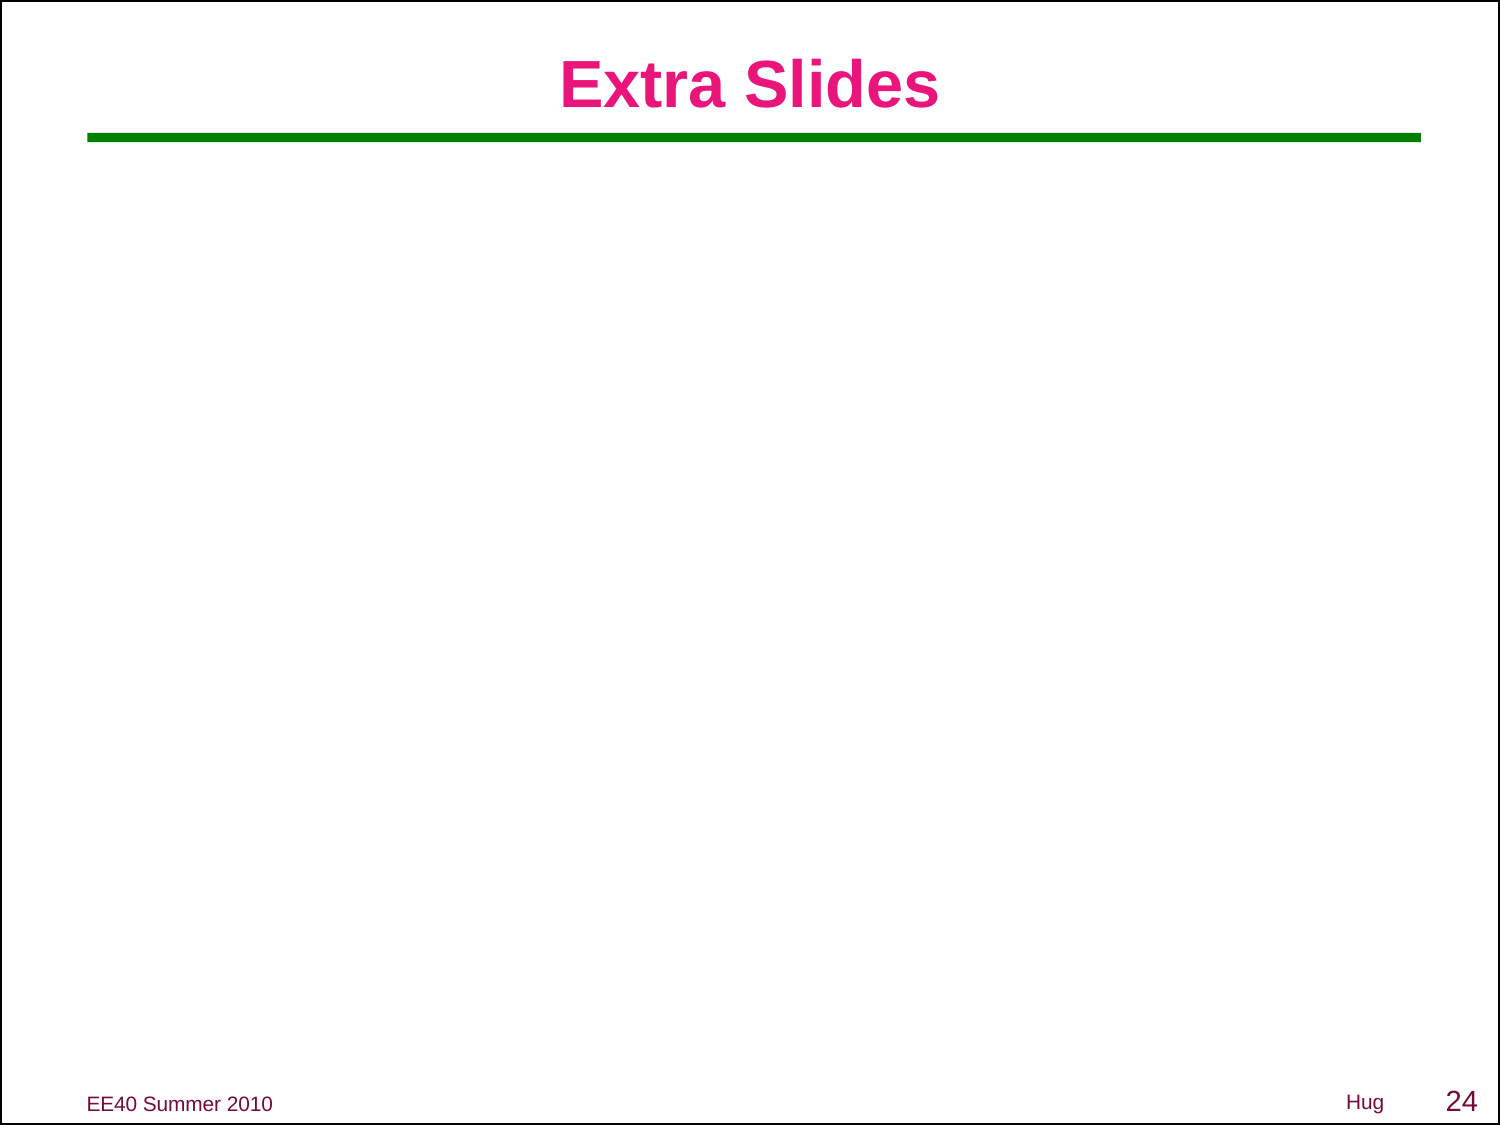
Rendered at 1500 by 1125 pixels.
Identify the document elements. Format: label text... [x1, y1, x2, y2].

title Extra Slides [74, 37, 1426, 126]
